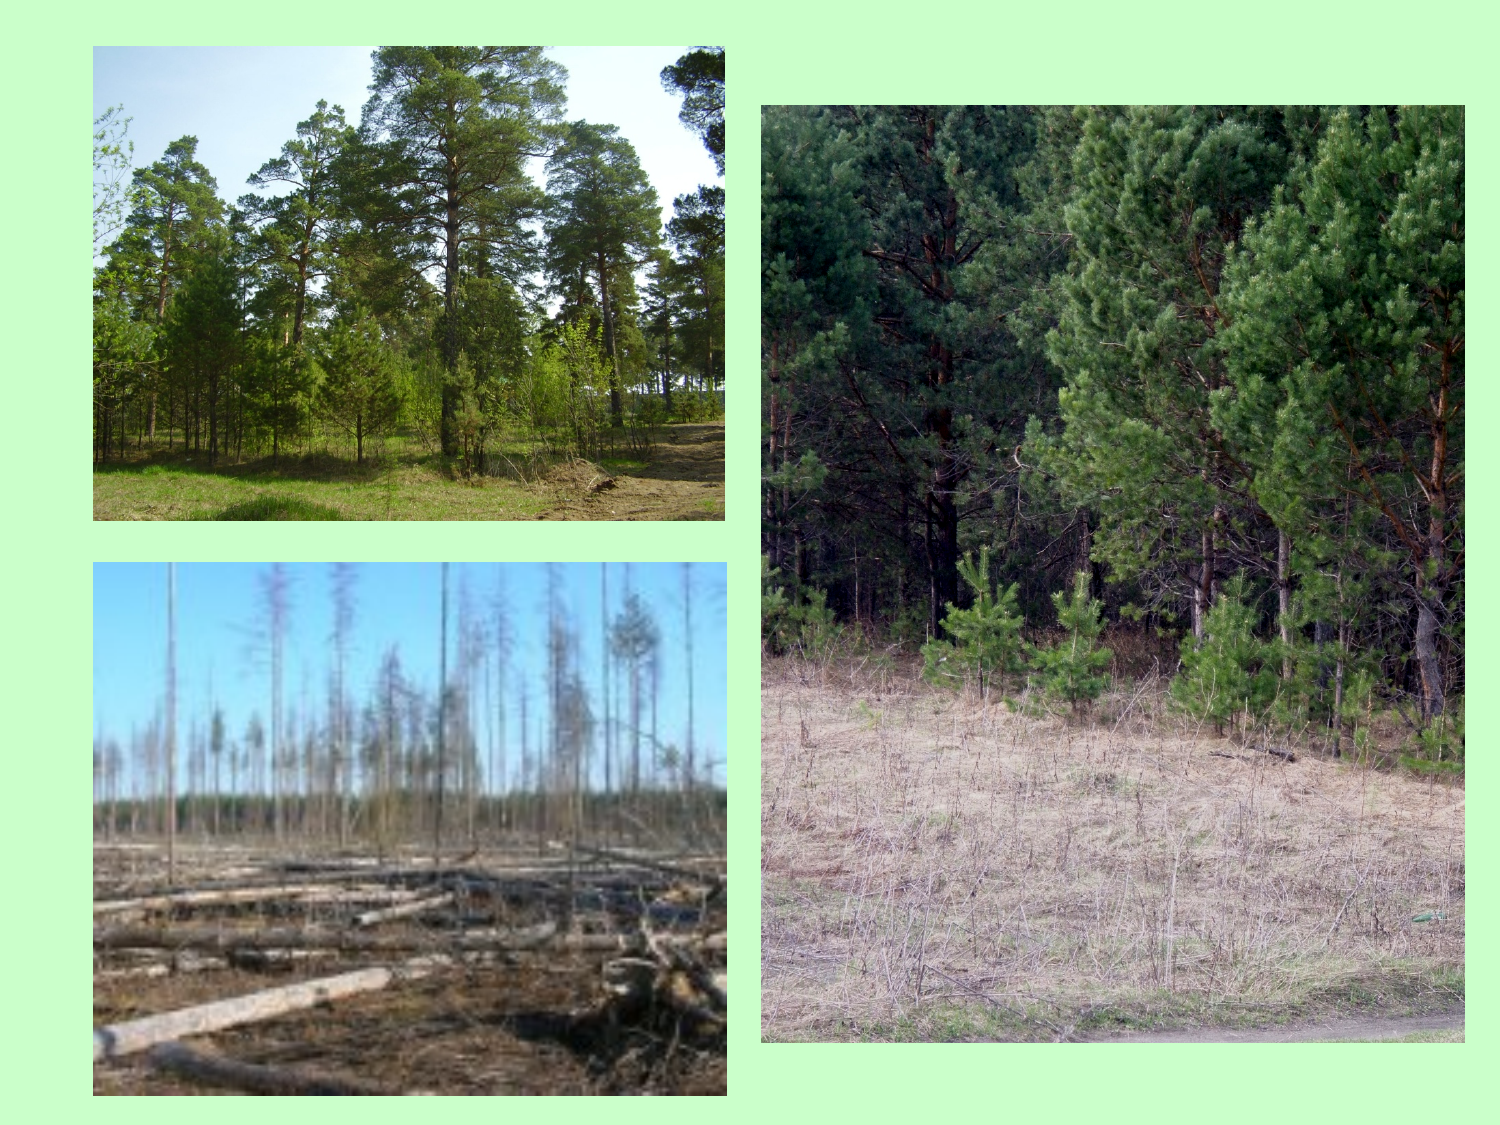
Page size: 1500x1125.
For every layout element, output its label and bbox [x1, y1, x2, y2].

picture [93, 562, 727, 1096]
picture [93, 46, 726, 521]
picture [761, 105, 1465, 1044]
